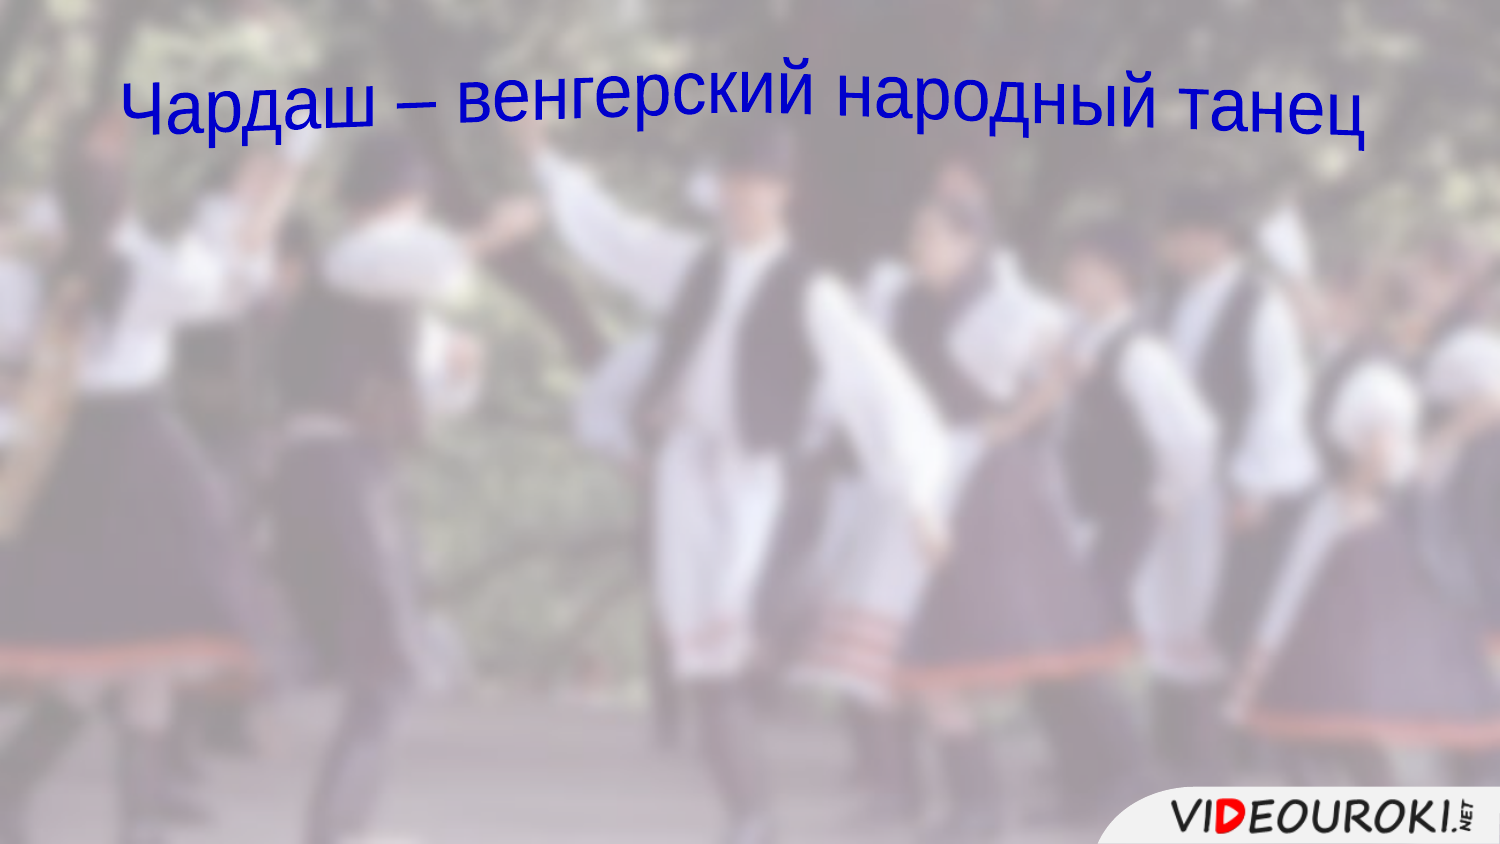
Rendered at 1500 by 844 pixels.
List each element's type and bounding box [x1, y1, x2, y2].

text_box [1097, 786, 1500, 844]
